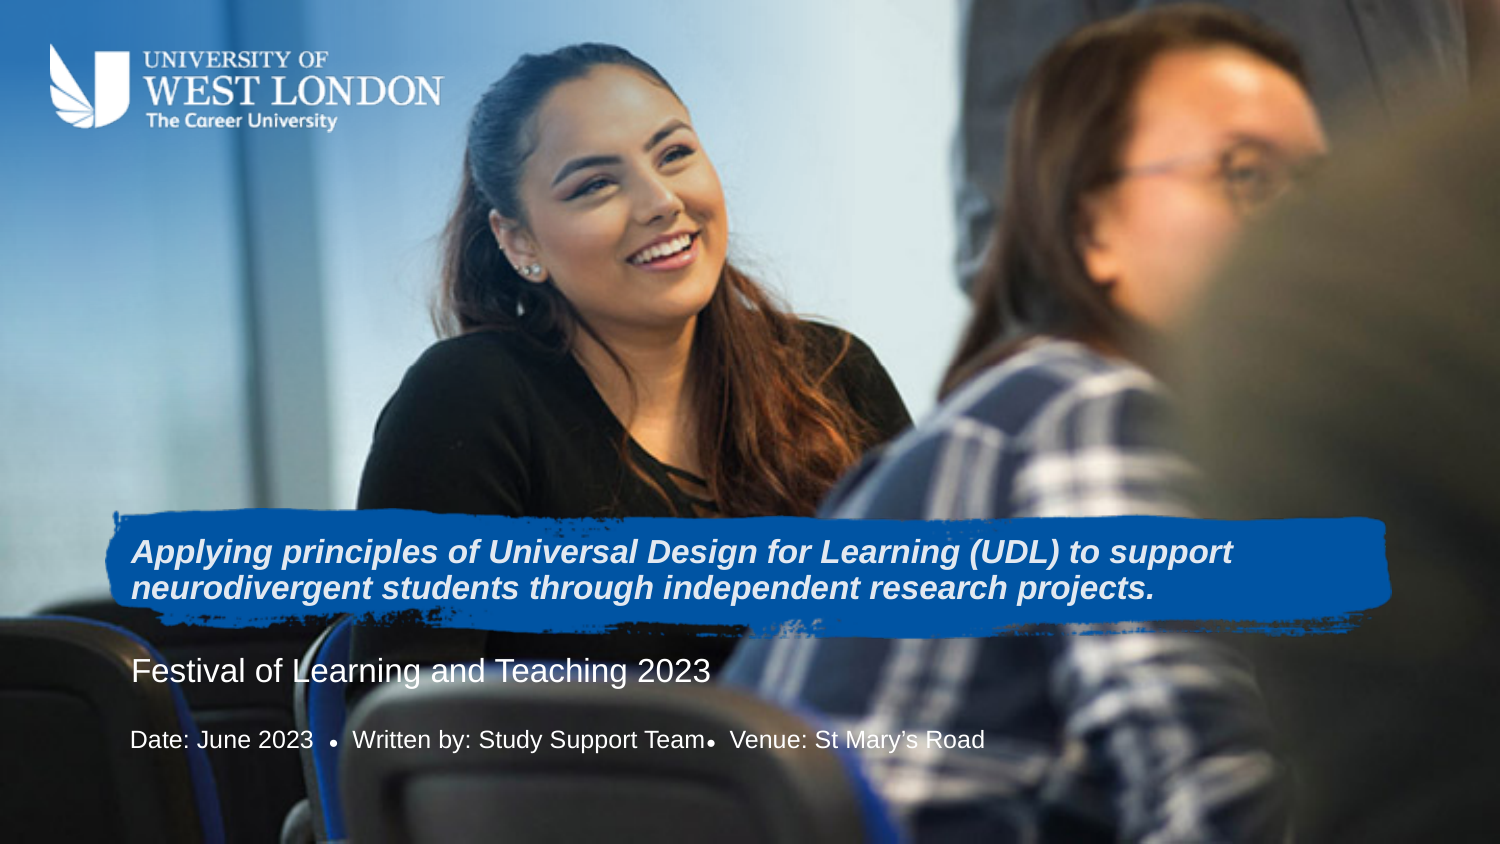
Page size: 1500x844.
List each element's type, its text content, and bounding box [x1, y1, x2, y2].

list Date: June 2023 ● Written by: Study Support Team● Venue: St Mary’s Road [129, 716, 1370, 762]
list Festival of Learning and Teaching 2023 [131, 637, 1371, 698]
picture [0, 0, 1500, 844]
title Applying principles of Universal Design for Learning (UDL) to support neurodivergent students through independent research projects. [131, 527, 1314, 615]
